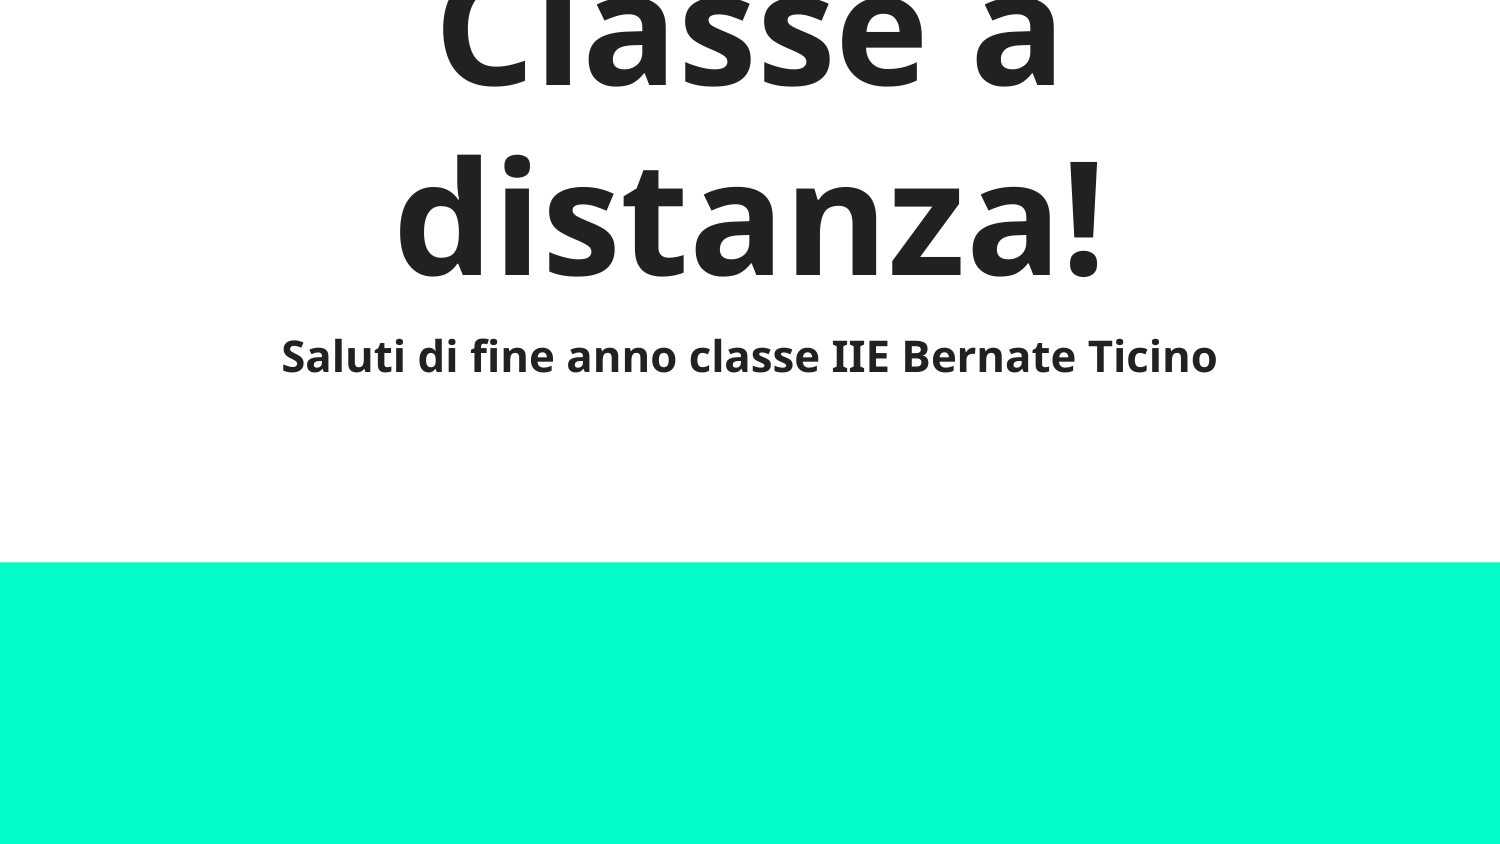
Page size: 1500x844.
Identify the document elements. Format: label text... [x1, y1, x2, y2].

title Classe a distanza! [332, 27, 1169, 207]
subtitle Saluti di fine anno classe IIE Bernate Ticino [51, 289, 1449, 420]
